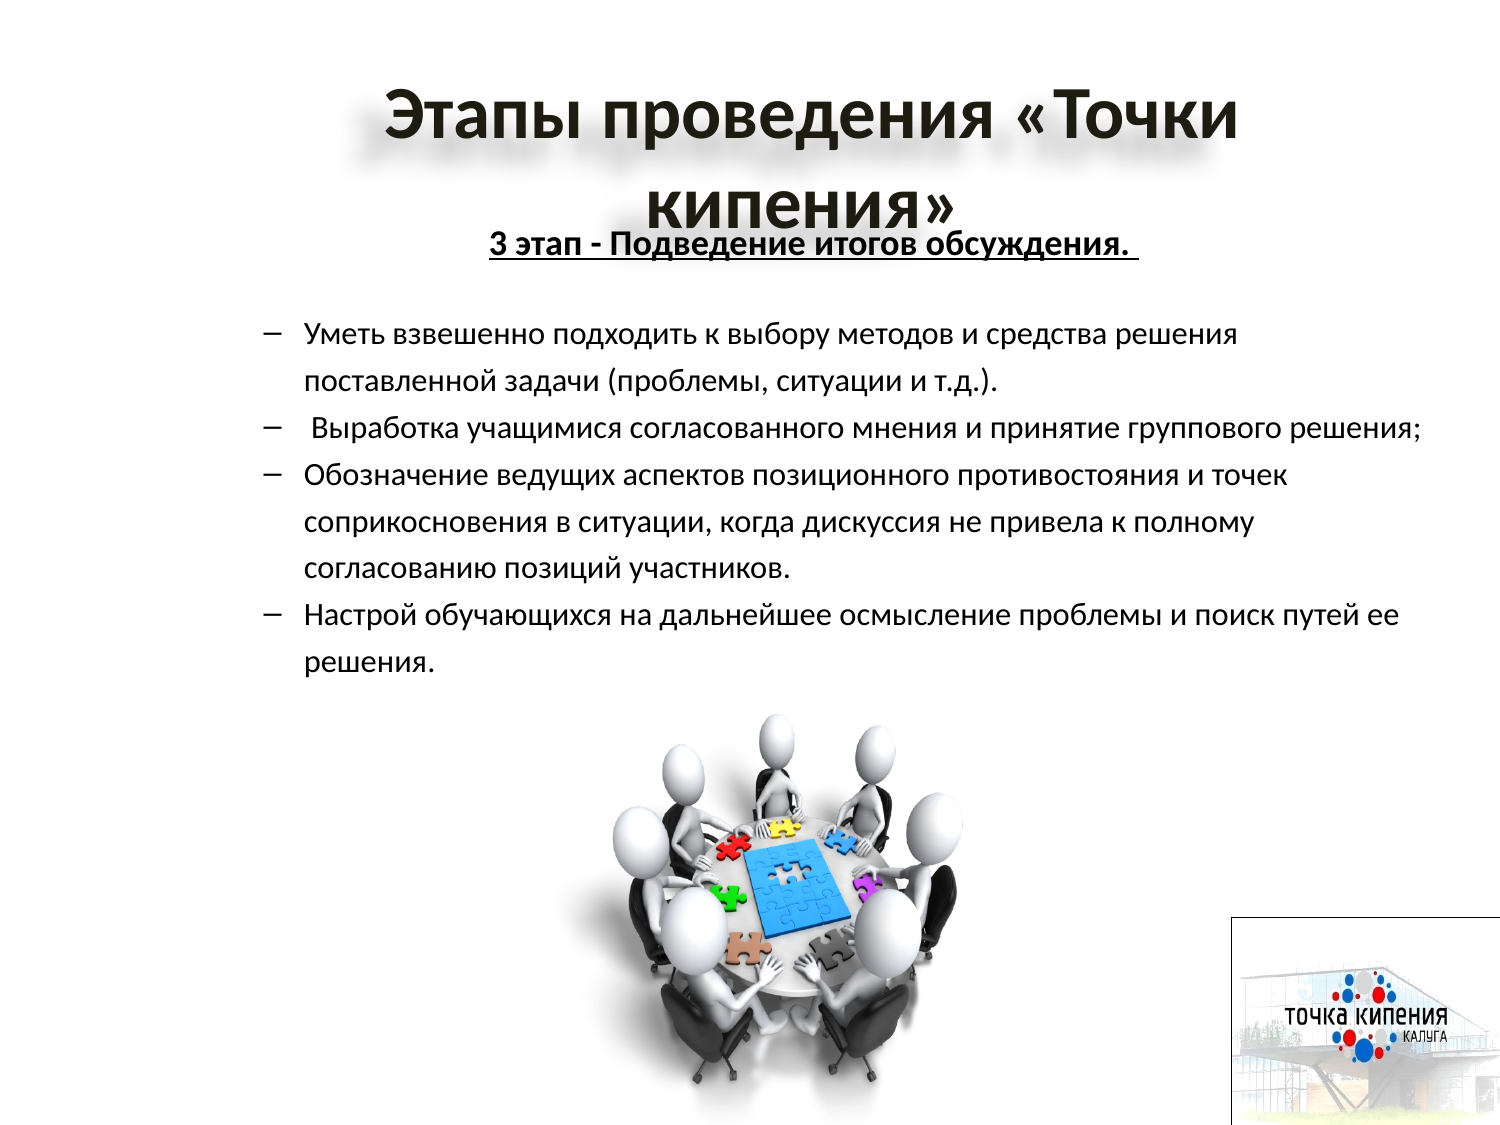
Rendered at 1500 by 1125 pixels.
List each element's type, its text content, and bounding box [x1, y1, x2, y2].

list 3 этап - Подведение итогов обсуждения. Уметь взвешенно подходить к выбору методов и средства решения поставленной задачи (проблемы, ситуации и т.д.). Выработка учащимися согласованного мнения и принятие группового решения; Обозначение ведущих аспектов позиционного противостояния и точек соприкосновения в ситуации, когда дискуссия не привела к полному согласованию позиций участников. Настрой обучающихся на дальнейшее осмысление проблемы и поиск путей ее решения. [184, 211, 1444, 729]
text_box Этапы проведения «Точки кипения» [264, 56, 1361, 200]
picture [539, 706, 1027, 1125]
picture [1231, 916, 1500, 1125]
